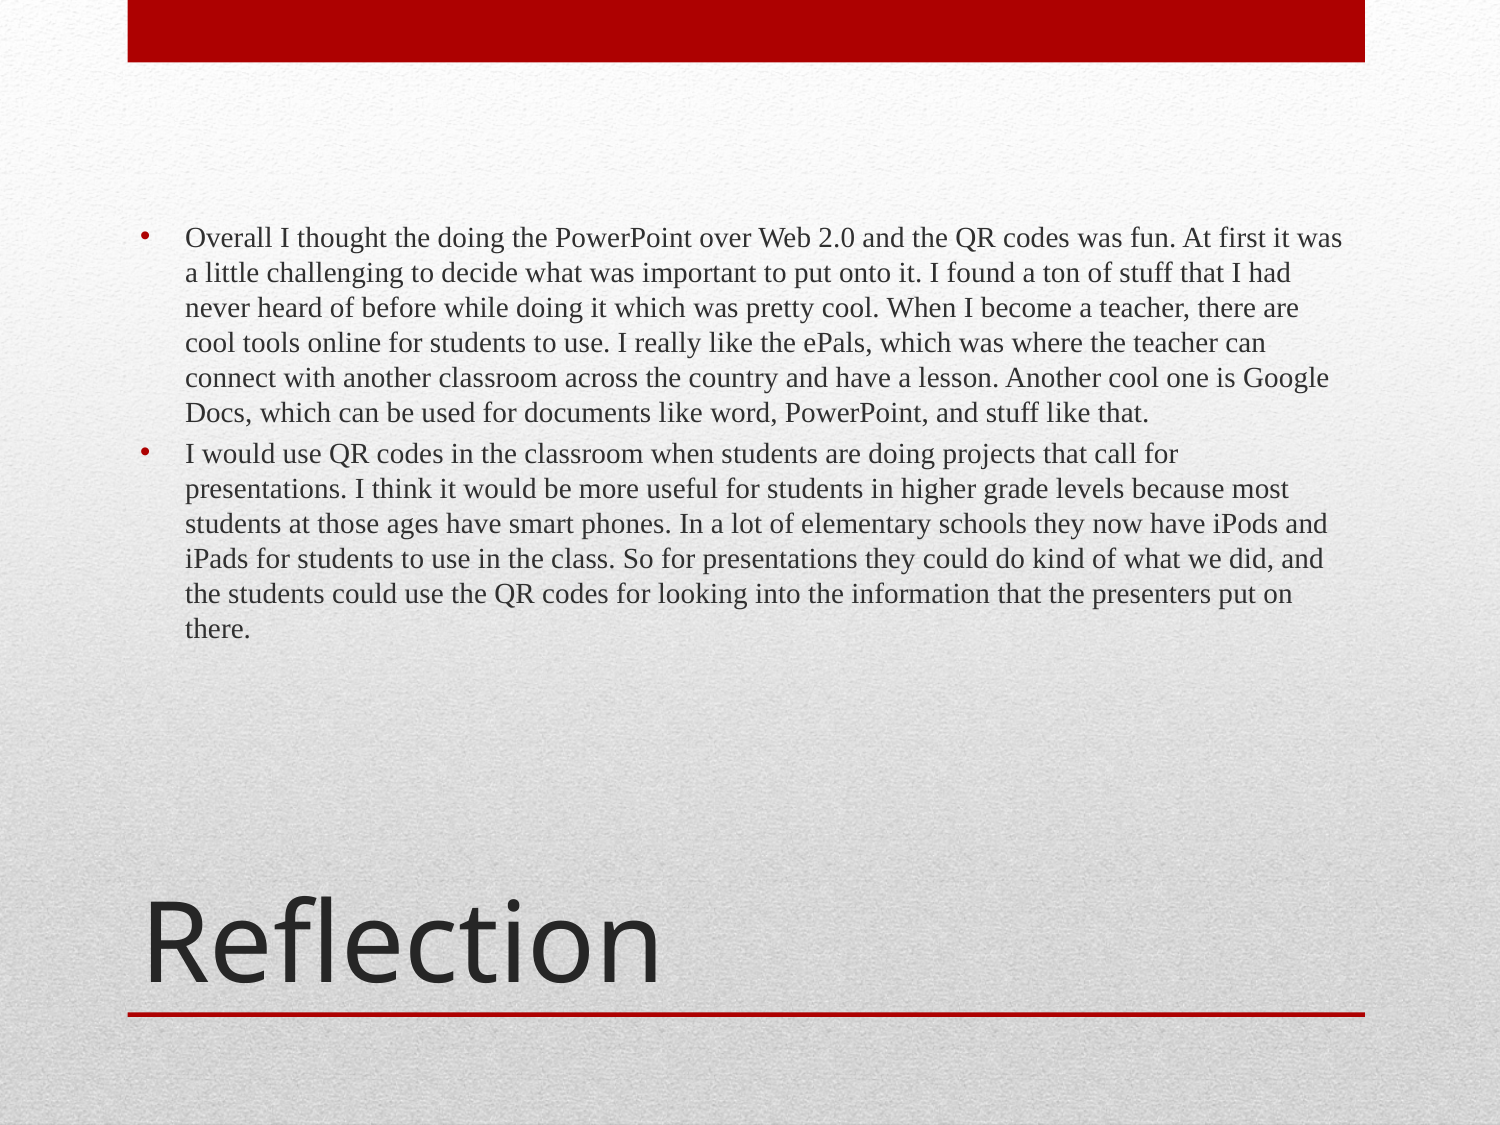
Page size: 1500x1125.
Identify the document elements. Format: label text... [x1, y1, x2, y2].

list Overall I thought the doing the PowerPoint over Web 2.0 and the QR codes was fun. At first it was a little challenging to decide what was important to put onto it. I found a ton of stuff that I had never heard of before while doing it which was pretty cool. When I become a teacher, there are cool tools online for students to use. I really like the ePals, which was where the teacher can connect with another classroom across the country and have a lesson. Another cool one is Google Docs, which can be used for documents like word, PowerPoint, and stuff like that. I would use QR codes in the classroom when students are doing projects that call for presentations. I think it would be more useful for students in higher grade levels because most students at those ages have smart phones. In a lot of elementary schools they now have iPods and iPads for students to use in the class. So for presentations they could do kind of what we did, and the students could use the QR codes for looking into the information that the presenters put on there. [125, 112, 1363, 750]
title Reflection [125, 750, 1238, 1013]
